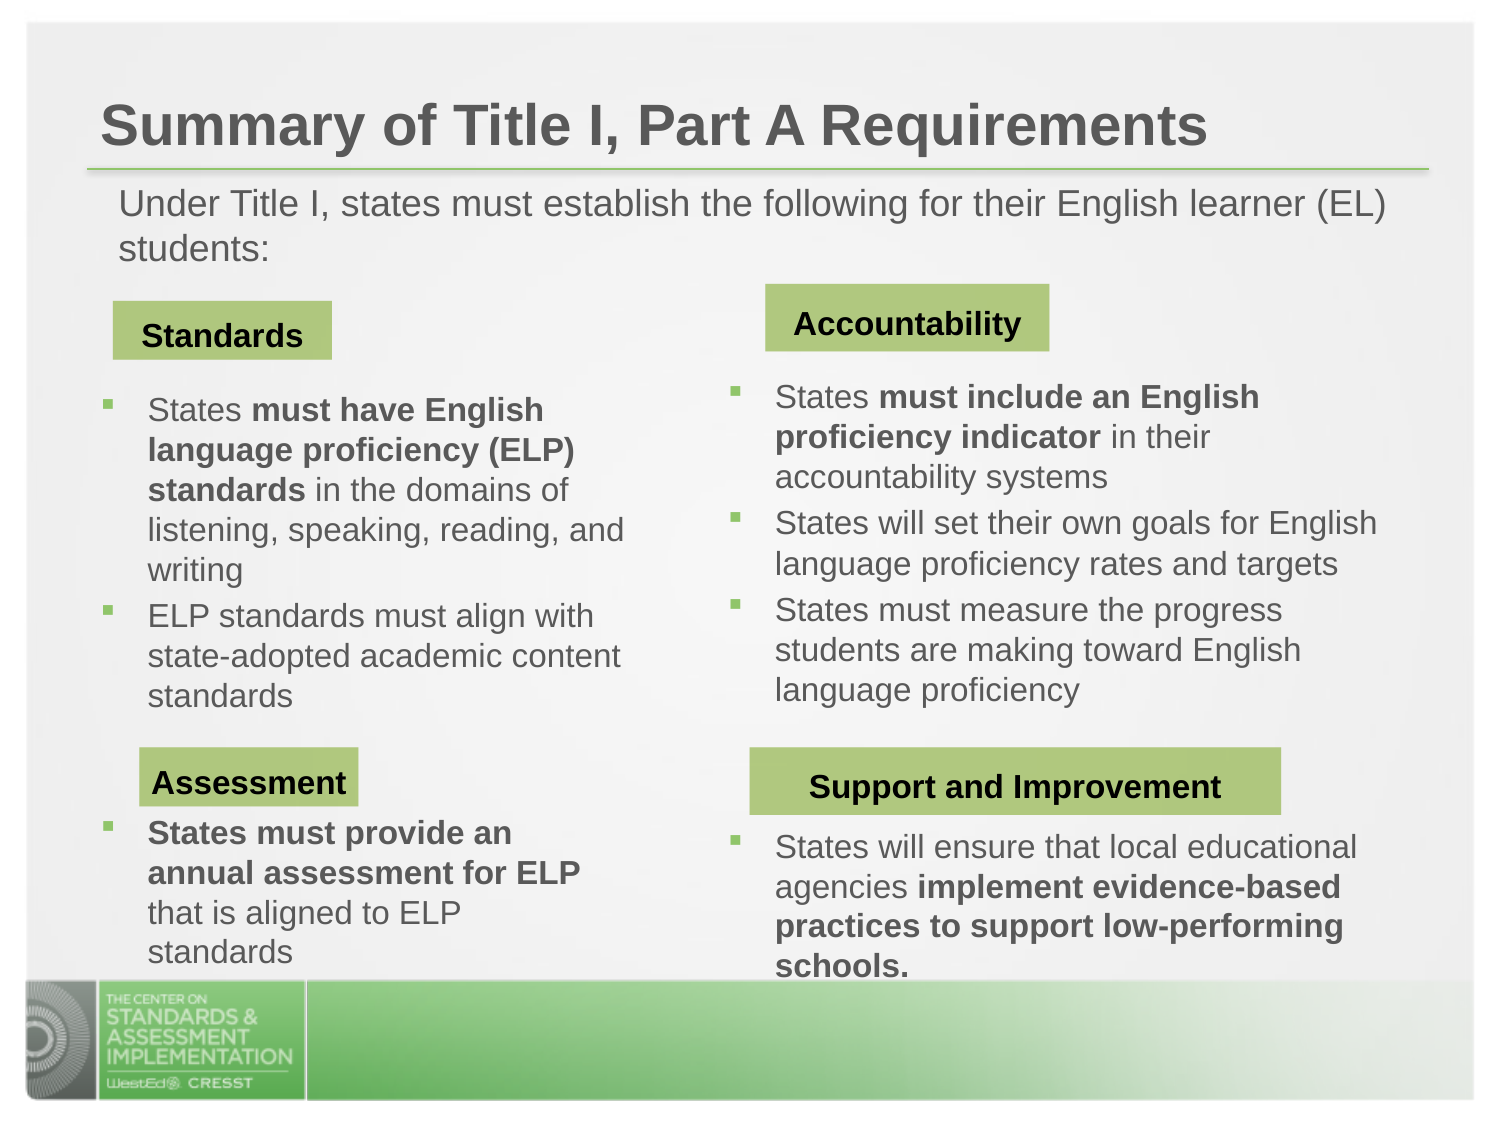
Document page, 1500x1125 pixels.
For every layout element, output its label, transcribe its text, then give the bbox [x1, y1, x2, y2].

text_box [749, 747, 1282, 816]
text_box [138, 747, 359, 807]
text_box Under Title I, states must establish the following for their English learner (EL) students: [103, 171, 1434, 948]
text_box States must provide an annual assessment for ELP that is aligned to ELP standards [85, 803, 623, 921]
text_box States must include an English proficiency indicator in their accountability systems States will set their own goals for English language proficiency rates and targets States must measure the progress students are making toward English language proficiency [713, 367, 1413, 644]
text_box States will ensure that local educational agencies implement evidence-based practices to support low-performing schools. [713, 817, 1433, 1084]
text_box States must have English language proficiency (ELP) standards in the domains of listening, speaking, reading, and writing ELP standards must align with state-adopted academic content standards [85, 380, 650, 675]
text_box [112, 300, 333, 360]
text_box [765, 283, 1050, 352]
picture [0, 966, 1499, 1112]
list Summary of Title I, Part A Requirements [85, 79, 1414, 264]
